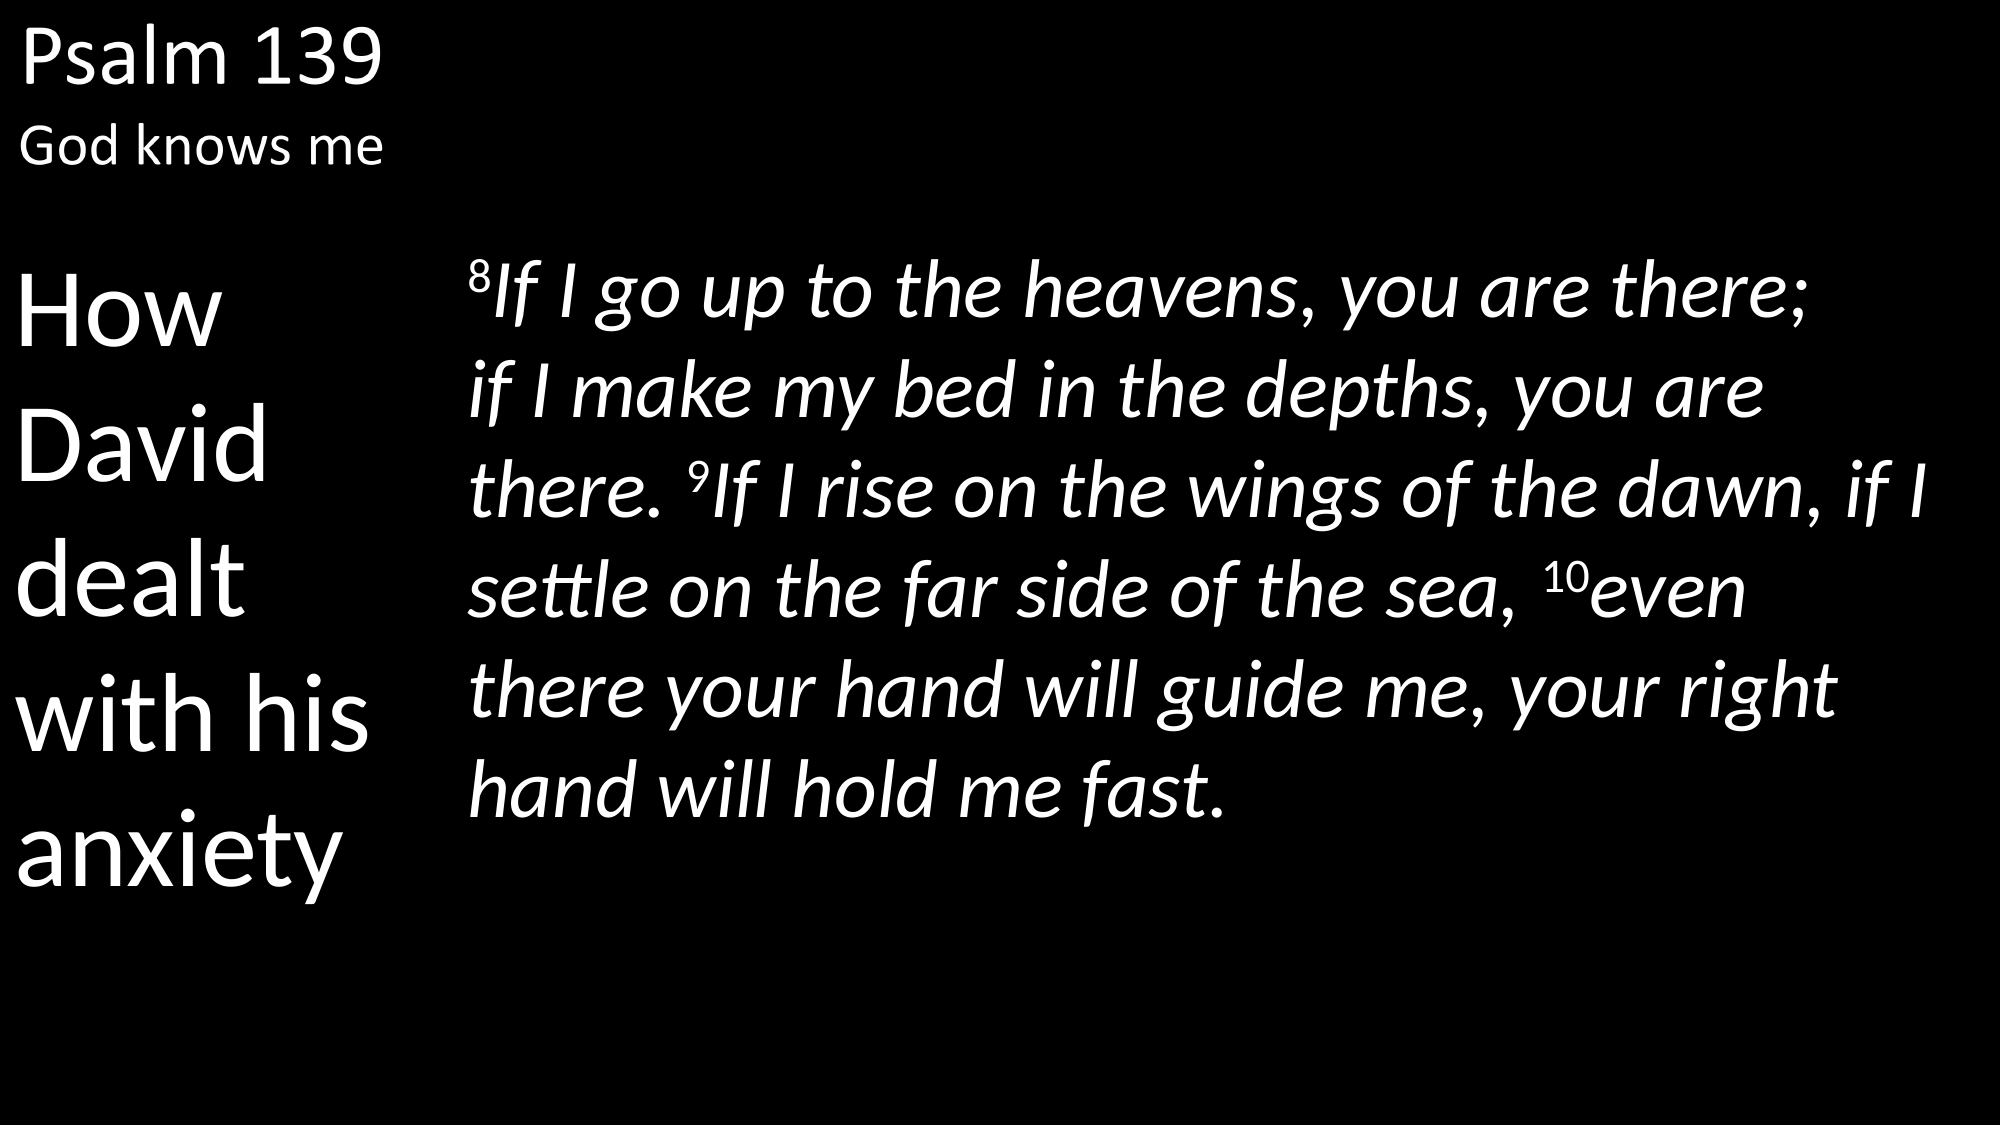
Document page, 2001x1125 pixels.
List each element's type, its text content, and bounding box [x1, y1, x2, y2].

text_box 8If I go up to the heavens, you are there; if I make my bed in the depths, you are there. 9If I rise on the wings of the dawn, if I settle on the far side of the sea, 10even there your hand will guide me, your right hand will hold me fast. [452, 226, 1953, 842]
picture [0, 0, 403, 227]
text_box How David dealt with his anxiety [0, 227, 403, 917]
